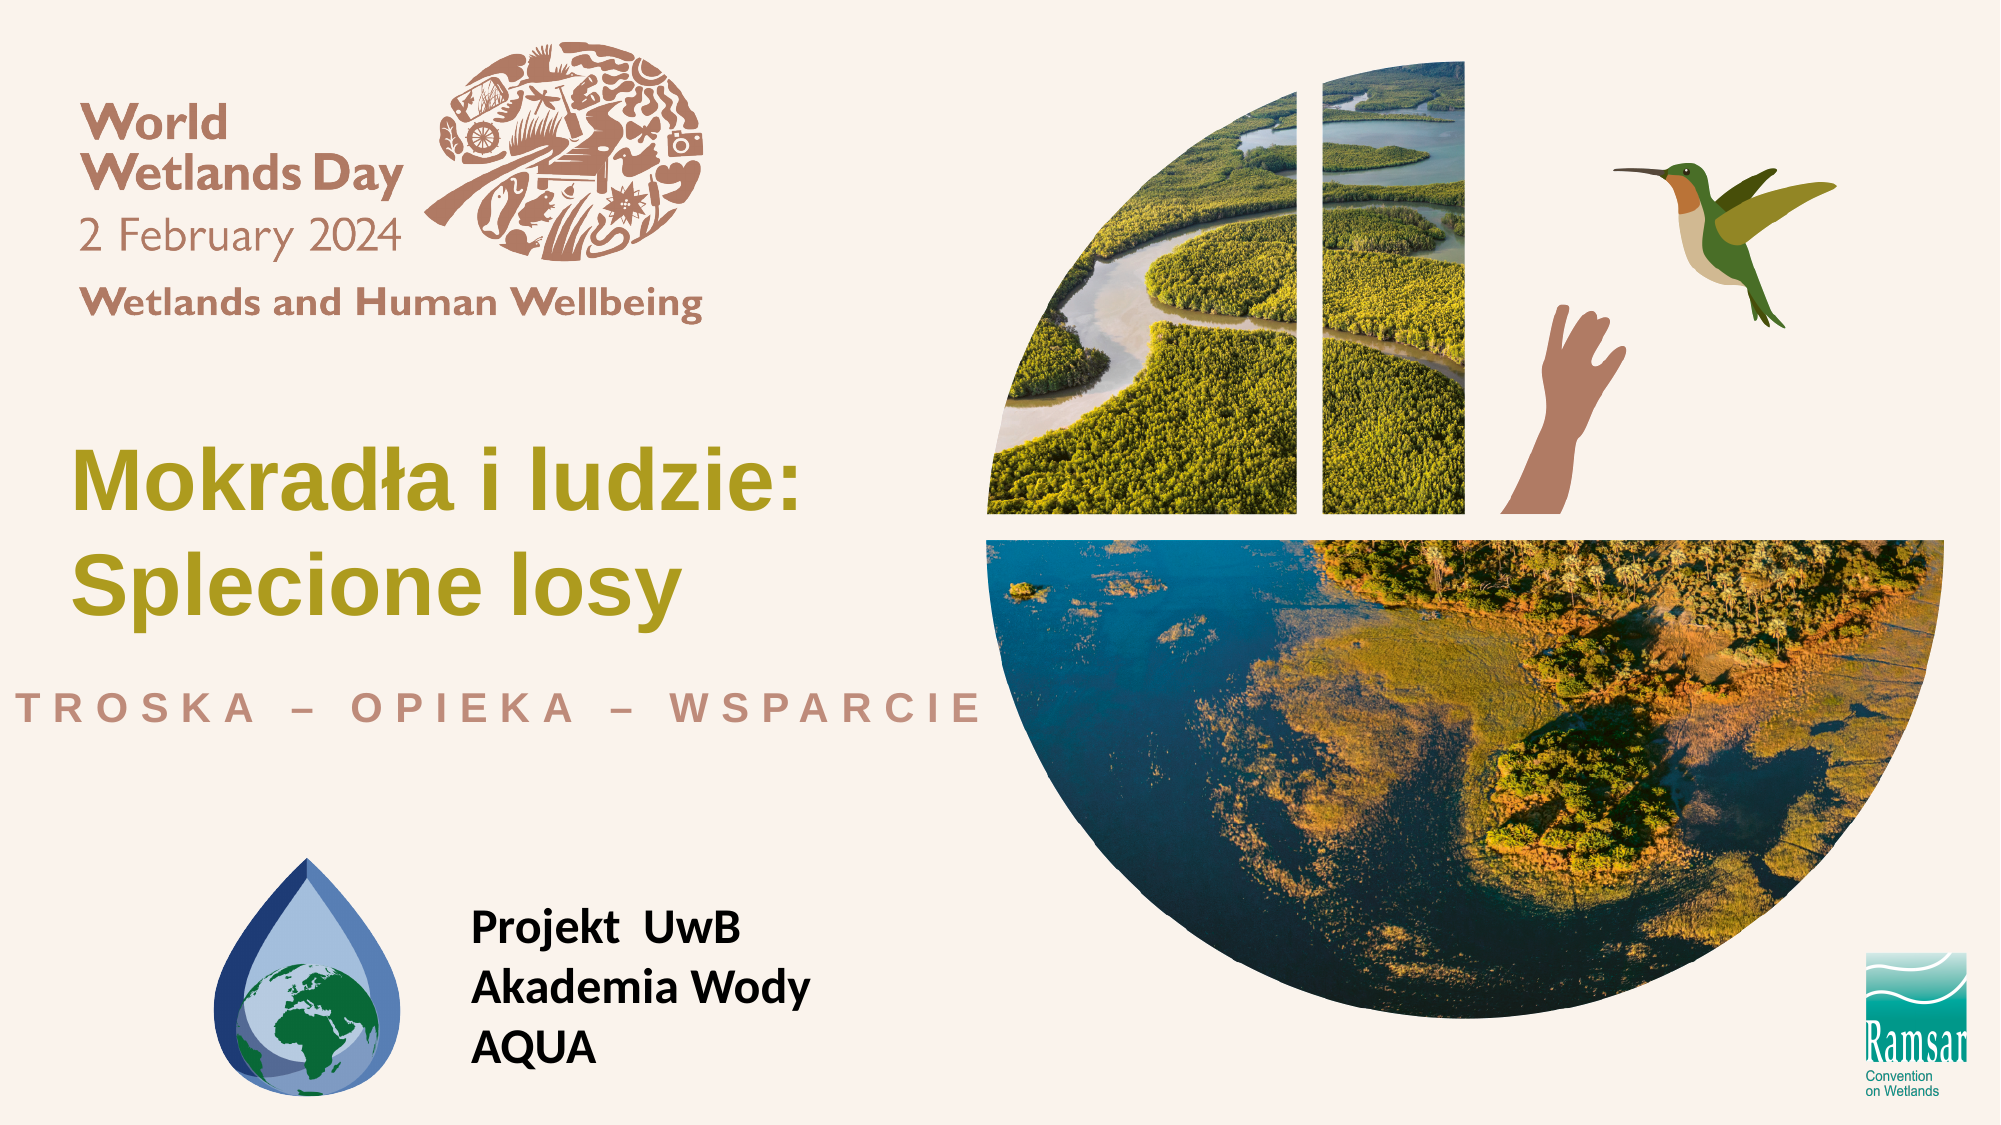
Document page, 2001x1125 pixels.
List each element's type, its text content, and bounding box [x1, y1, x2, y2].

subtitle TROSKA – OPIEKA – WSPARCIE [0, 679, 863, 749]
text_box [0, 749, 863, 1125]
picture [55, 15, 739, 349]
text_box Projekt UwB Akademia Wody AQUA [591, 885, 839, 1081]
text_box Mokradła i ludzie: Splecione losy [55, 415, 863, 746]
picture [863, 0, 2000, 1125]
picture [23, 834, 591, 1125]
text_box [0, 0, 863, 679]
